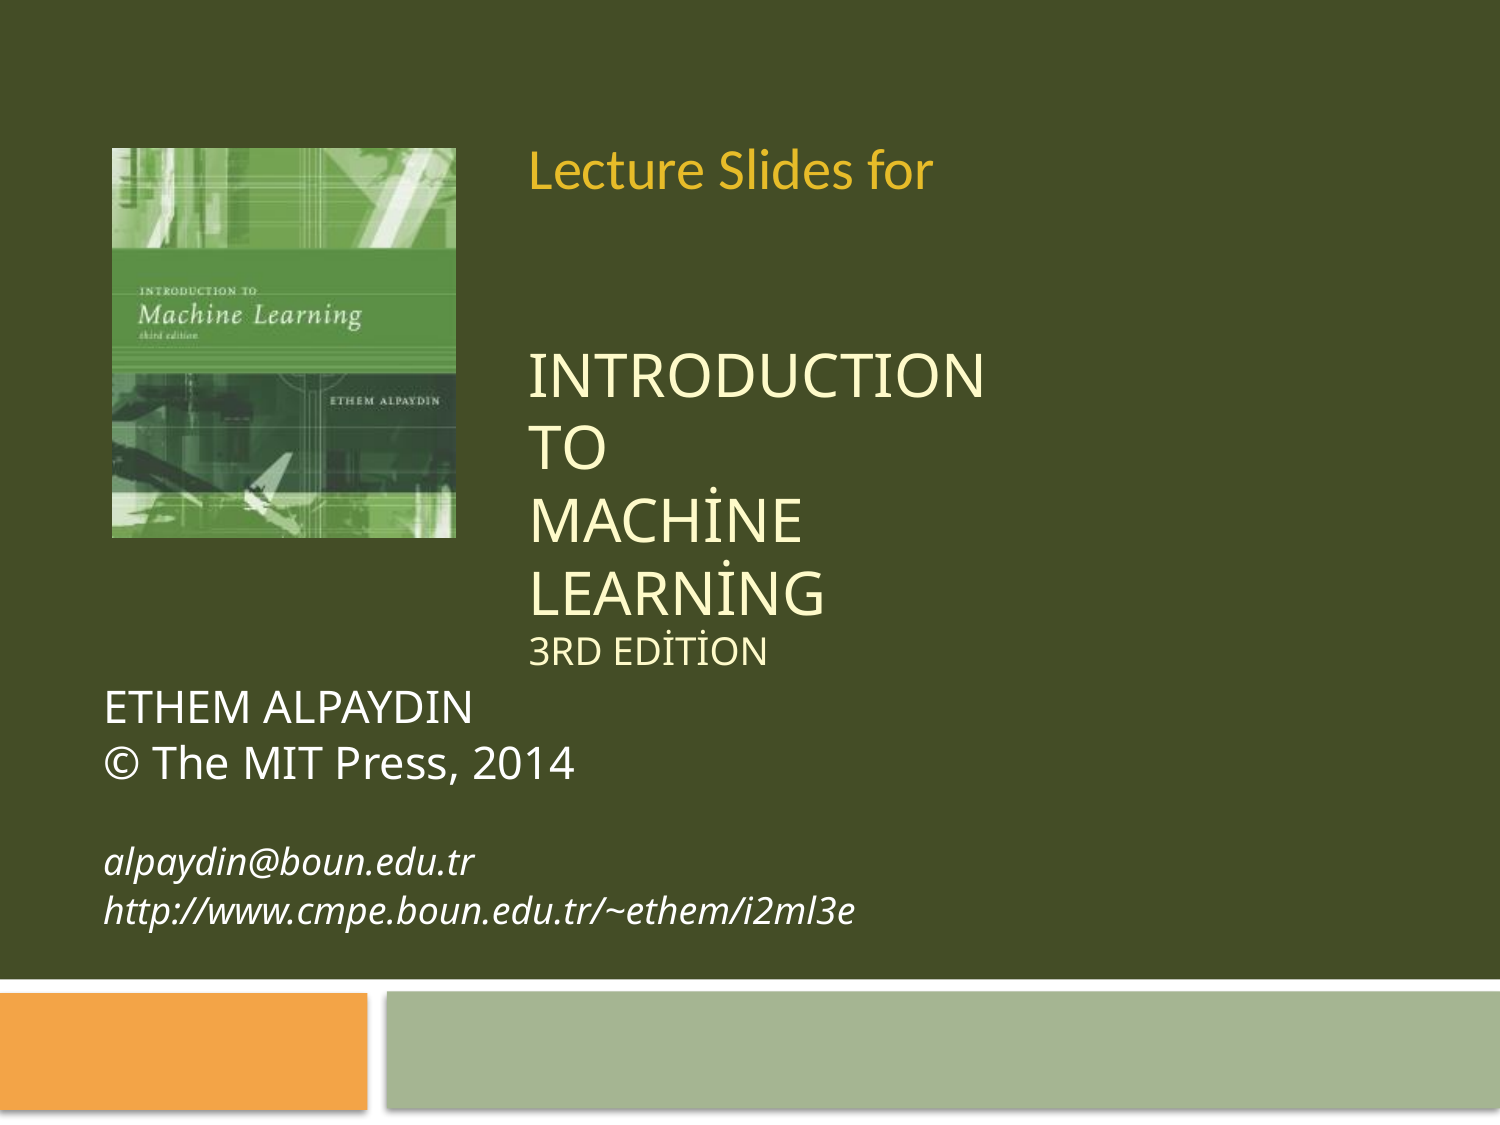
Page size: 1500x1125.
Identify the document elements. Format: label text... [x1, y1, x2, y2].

picture [111, 148, 457, 539]
title INTRODUCTION TO Machine Learning 3rd Edition [513, 326, 1321, 681]
text_box ETHEM ALPAYDIN © The MIT Press, 2014 alpaydin@boun.edu.tr http://www.cmpe.boun.edu.tr/~ethem/i2ml3e [88, 680, 1294, 941]
text_box Lecture Slides for [513, 137, 1317, 197]
